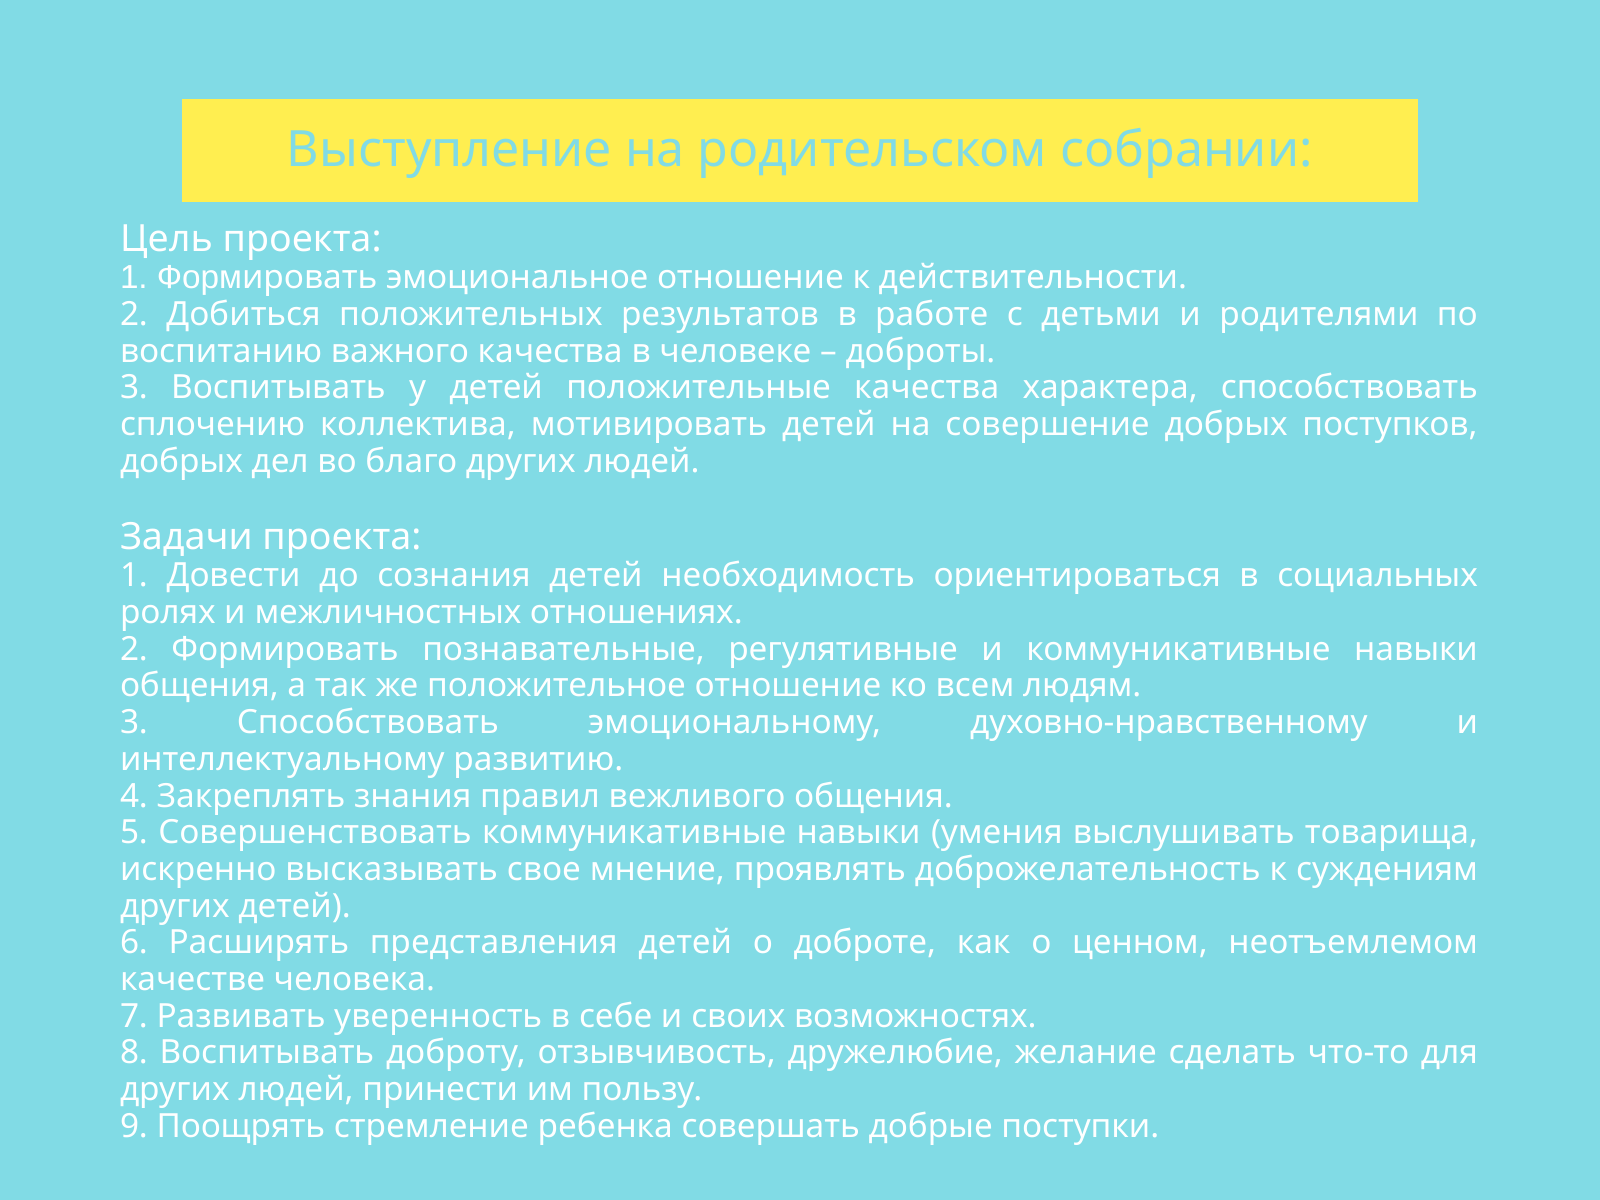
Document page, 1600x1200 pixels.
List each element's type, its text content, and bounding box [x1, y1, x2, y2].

text_box Выступление на родительском собрании: Цель проекта: 1. Формировать эмоциональное отношение к действительности. 2. Добиться положительных результатов в работе с детьми и родителями по воспитанию важного качества в человеке – доброты. 3. Воспитывать у детей положительные качества характера, способствовать сплочению коллектива, мотивировать детей на совершение добрых поступков, добрых дел во благо других людей. Задачи проекта: 1. Довести до сознания детей необходимость ориентироваться в социальных ролях и межличностных отношениях. 2. Формировать познавательные, регулятивные и коммуникативные навыки общения, а так же положительное отношение ко всем людям. 3. Способствовать эмоциональному, духовно-нравственному и интеллектуальному развитию. 4. Закреплять знания правил вежливого общения. 5. Совершенствовать коммуникативные навыки (умения выслушивать товарища, искренно высказывать свое мнение, проявлять доброжелательность к суждениям других детей). 6. Расширять представления детей о доброте, как о ценном, неотъемлемом качестве человека. 7. Развивать уверенность в себе и своих возможностях. 8. Воспитывать доброту, отзывчивость, дружелюбие, желание сделать что-то для других людей, принести им пользу. 9. Поощрять стремление ребенка совершать добрые поступки. [120, 121, 1480, 1185]
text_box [181, 98, 1419, 203]
